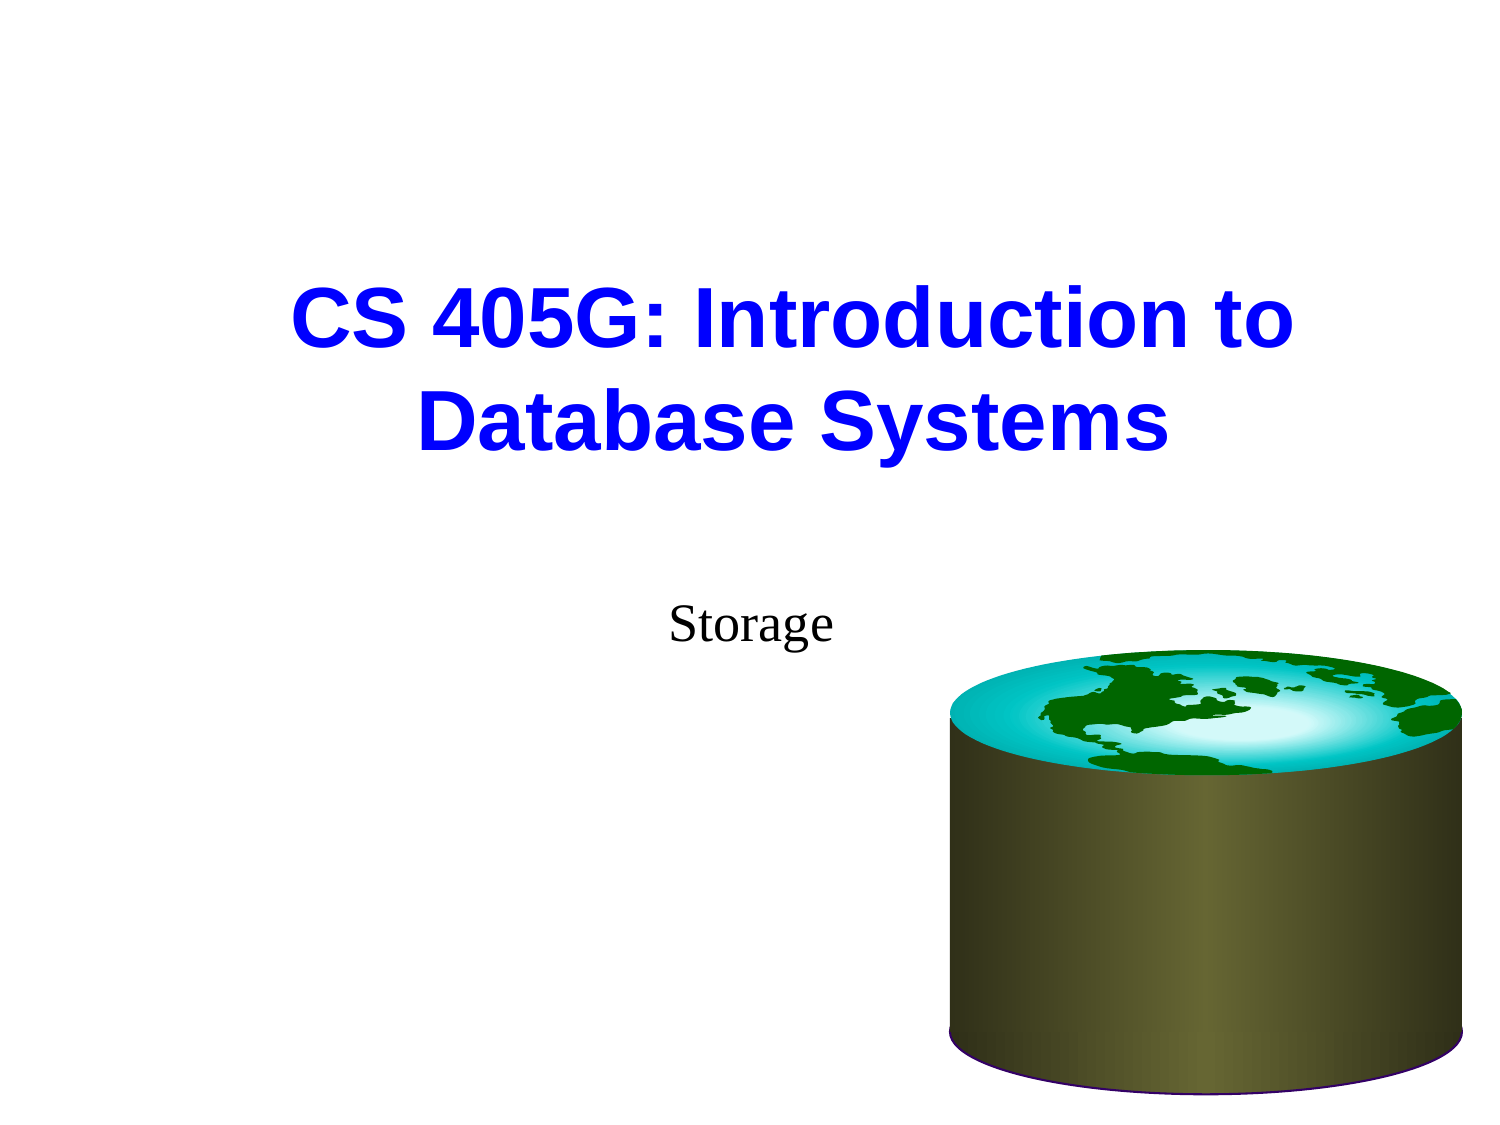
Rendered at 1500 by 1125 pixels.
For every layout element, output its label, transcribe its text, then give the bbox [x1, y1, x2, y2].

subtitle Storage [150, 587, 1353, 975]
title CS 405G: Introduction to Database Systems [137, 287, 1450, 475]
